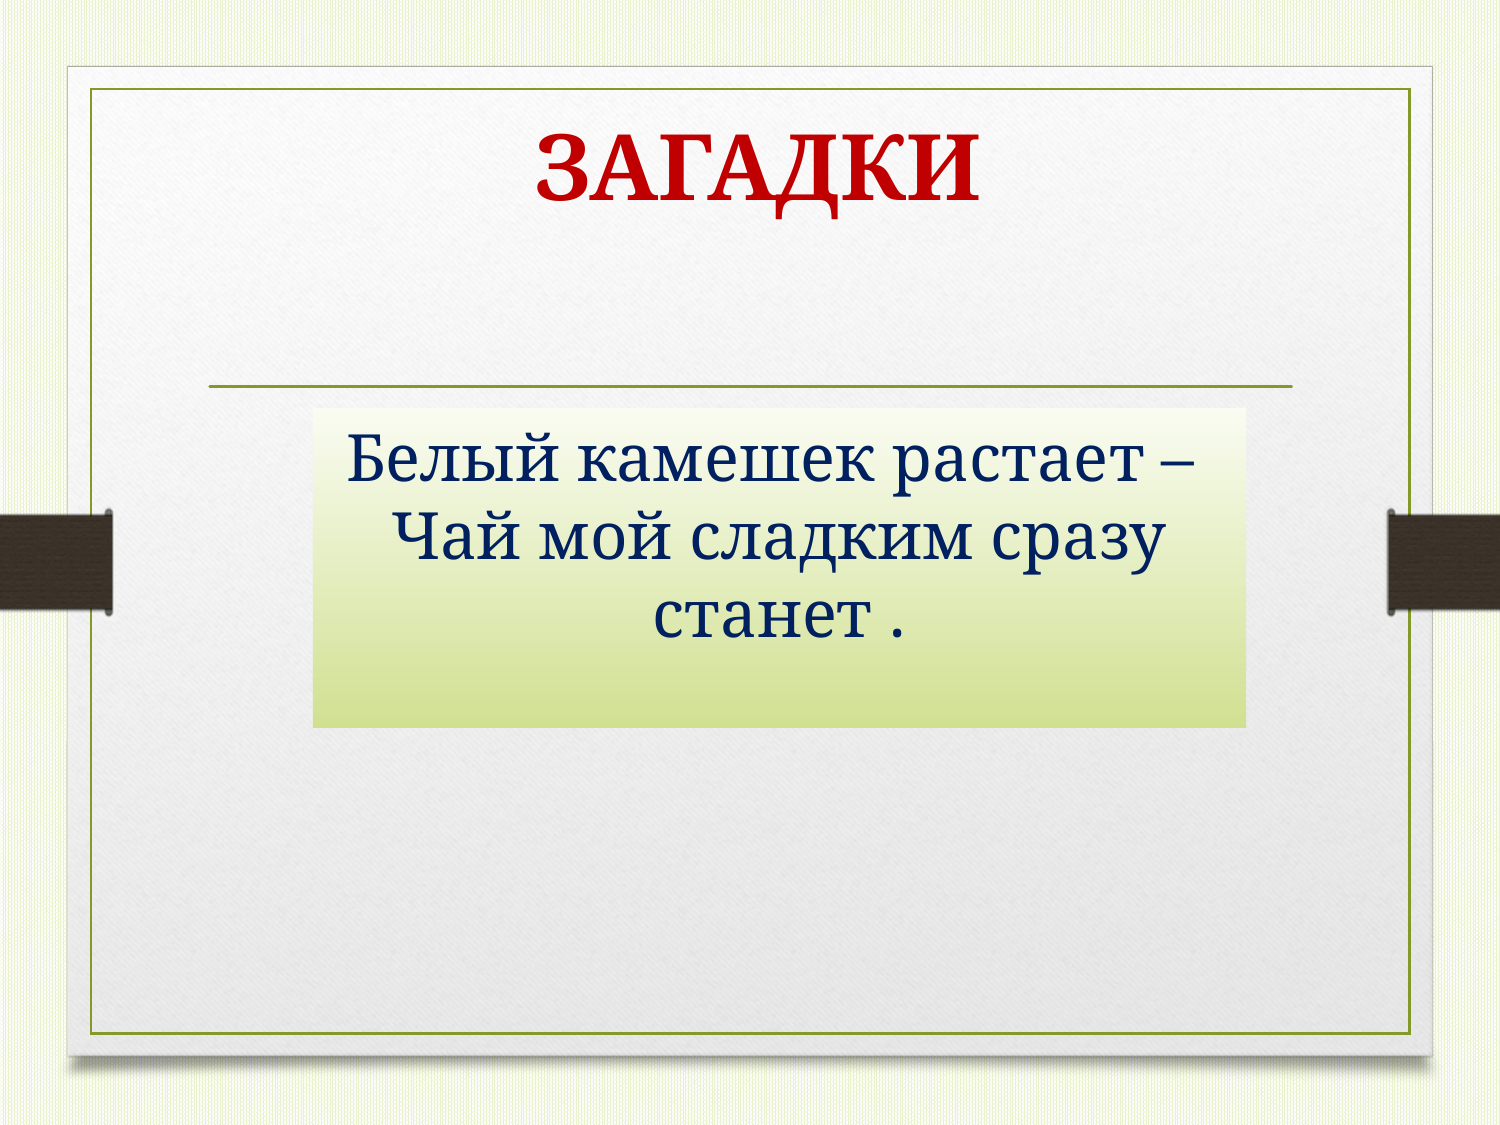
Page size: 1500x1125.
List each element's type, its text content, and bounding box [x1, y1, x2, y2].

text_box ЗАГАДКИ [519, 101, 998, 227]
list Белый камешек растает – Чай мой сладким сразу станет . [312, 408, 1247, 728]
picture [0, 0, 1500, 1125]
